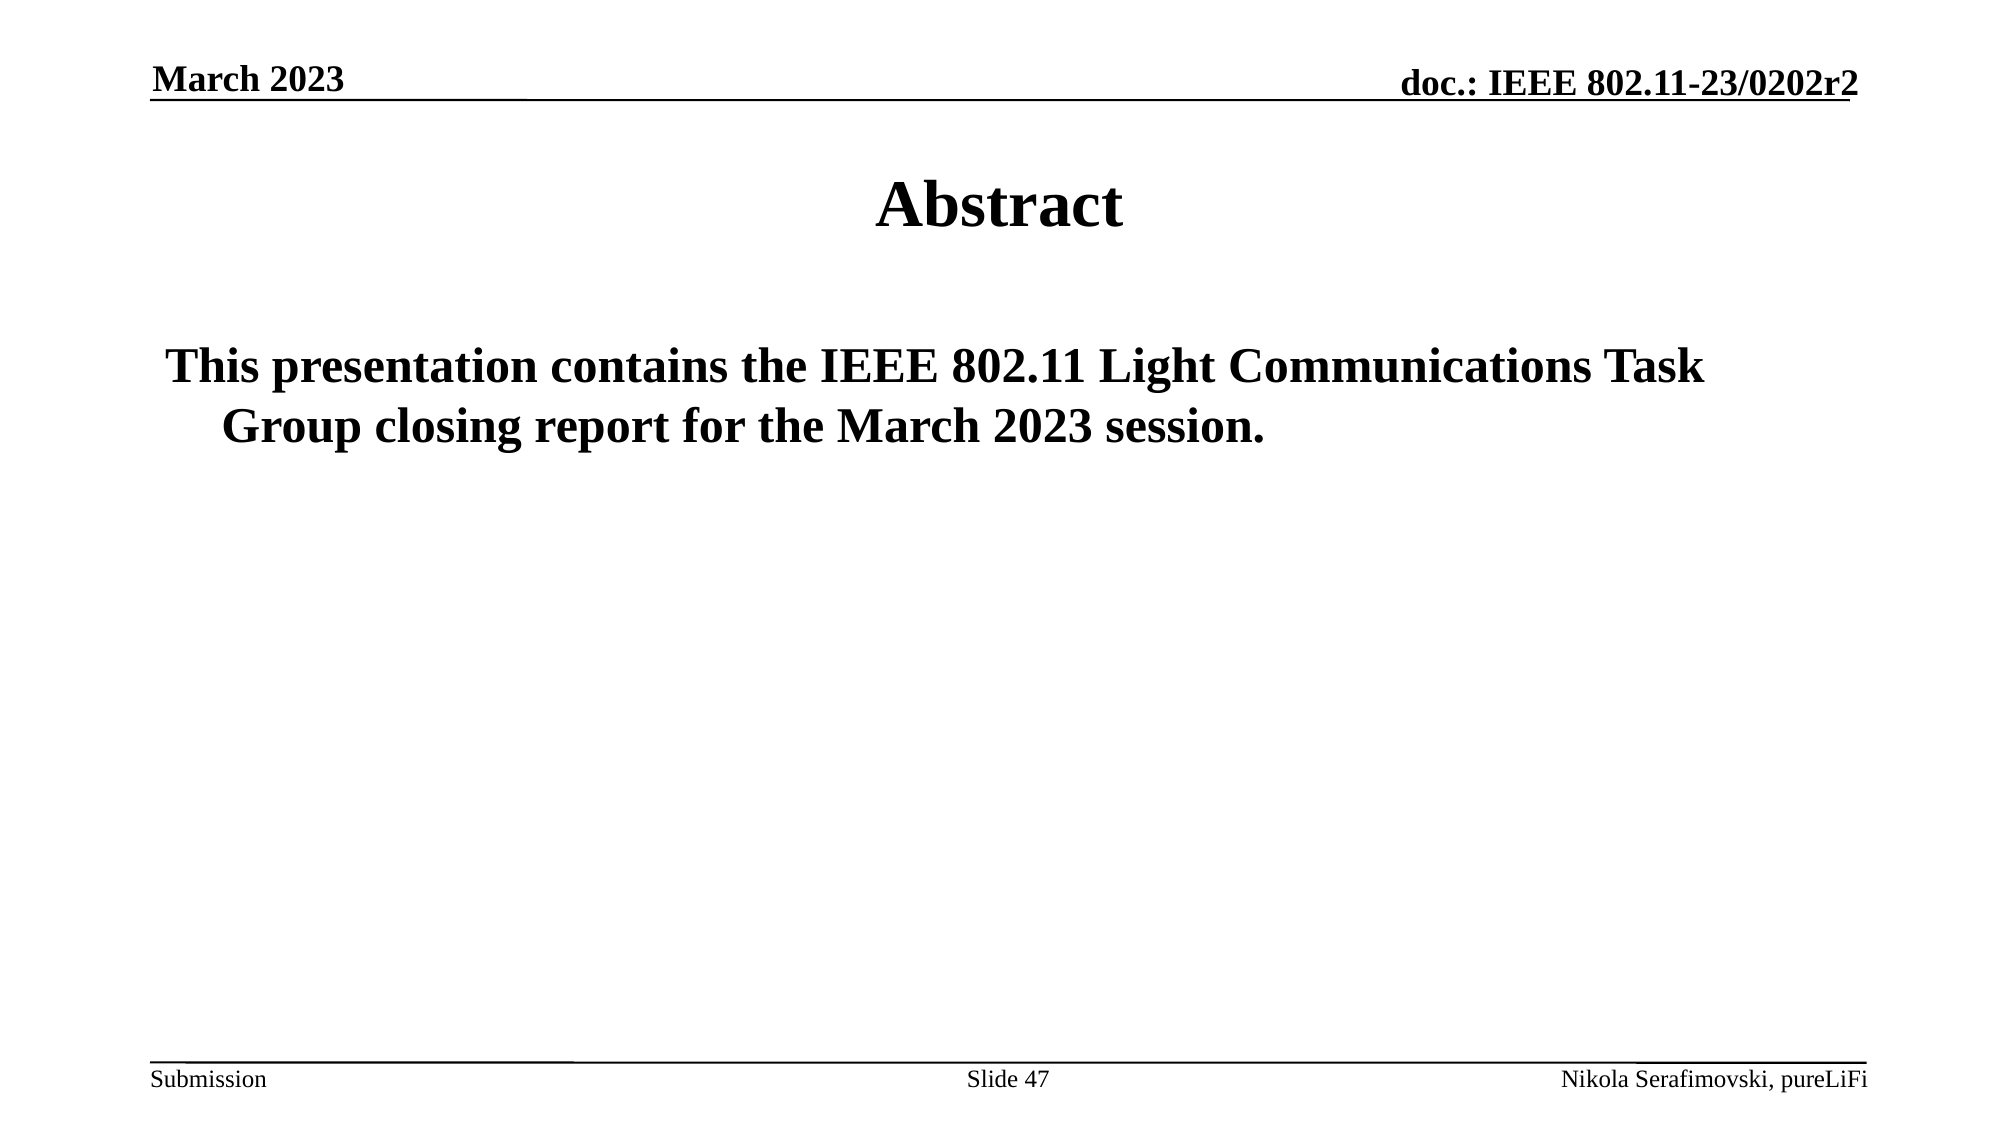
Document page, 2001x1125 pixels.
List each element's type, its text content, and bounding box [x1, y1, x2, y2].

footer Nikola Serafimovski, pureLiFi [1171, 1061, 1869, 1093]
list This presentation contains the IEEE 802.11 Light Communications Task Group closing report for the March 2023 session. [149, 324, 1850, 1000]
title Abstract [149, 112, 1850, 288]
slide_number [152, 54, 563, 100]
slide_number Slide 47 [950, 1061, 1067, 1123]
